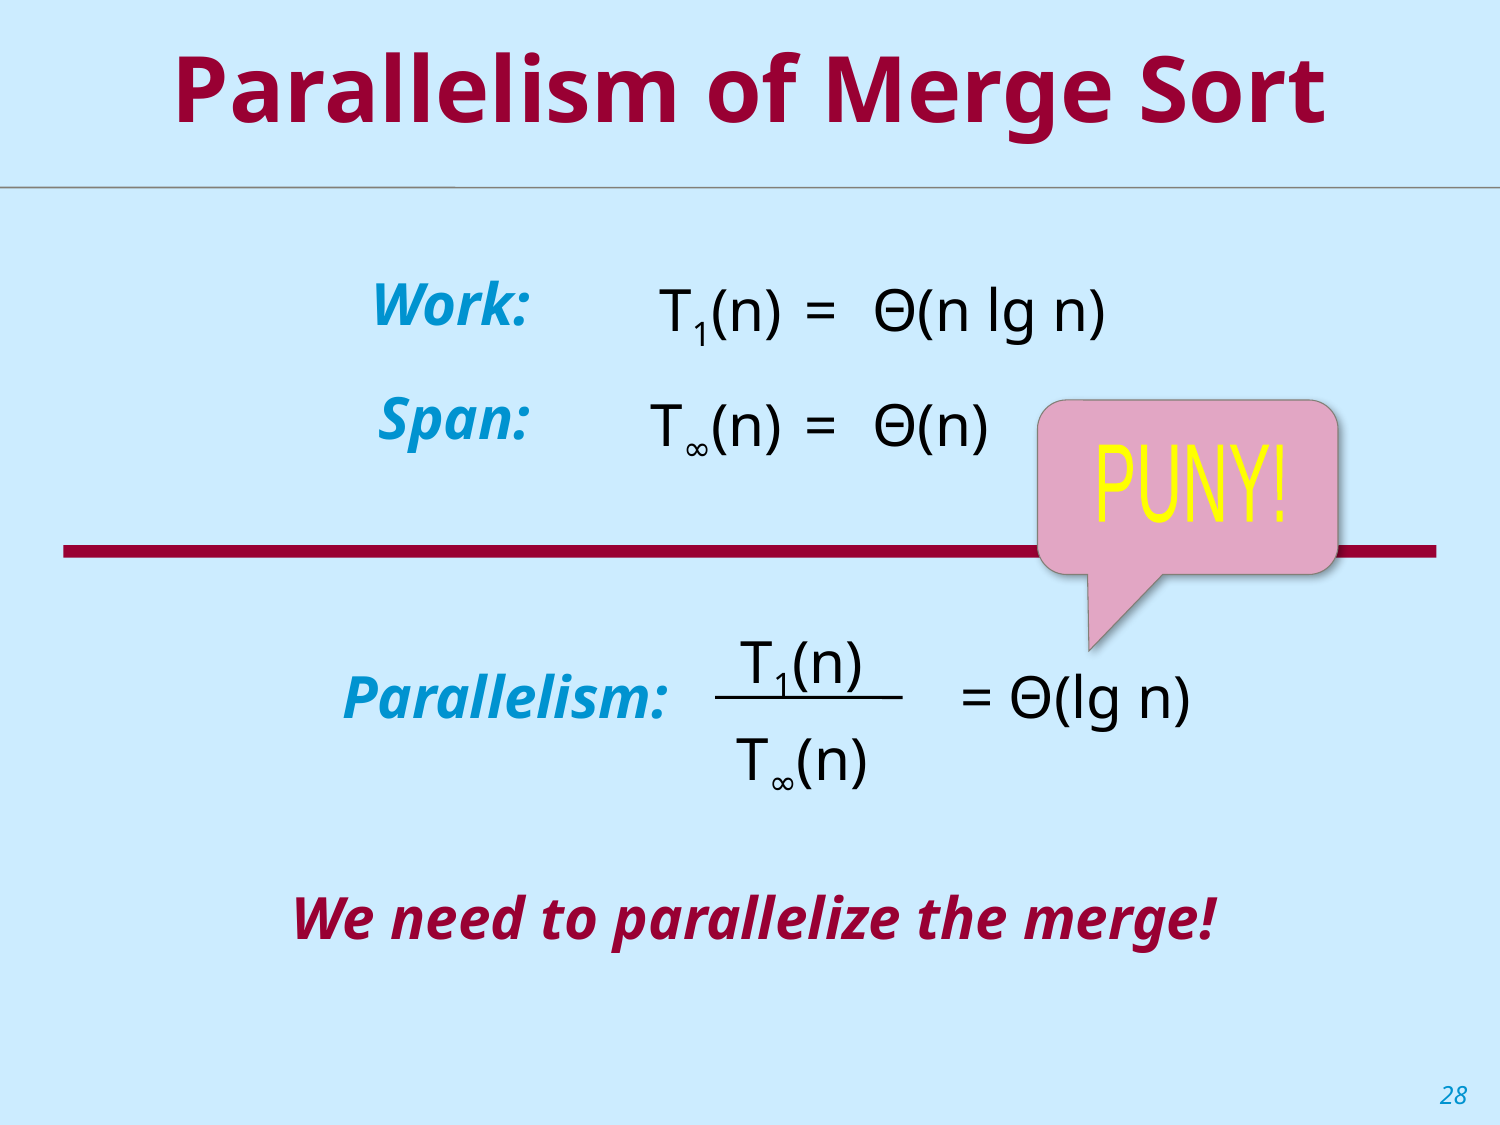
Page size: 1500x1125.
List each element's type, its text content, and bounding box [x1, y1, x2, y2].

text_box We need to parallelize the merge! [277, 887, 1232, 959]
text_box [353, 273, 1151, 460]
title Parallelism of Merge Sort [0, 38, 1500, 243]
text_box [1037, 399, 1339, 575]
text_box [327, 624, 1220, 793]
